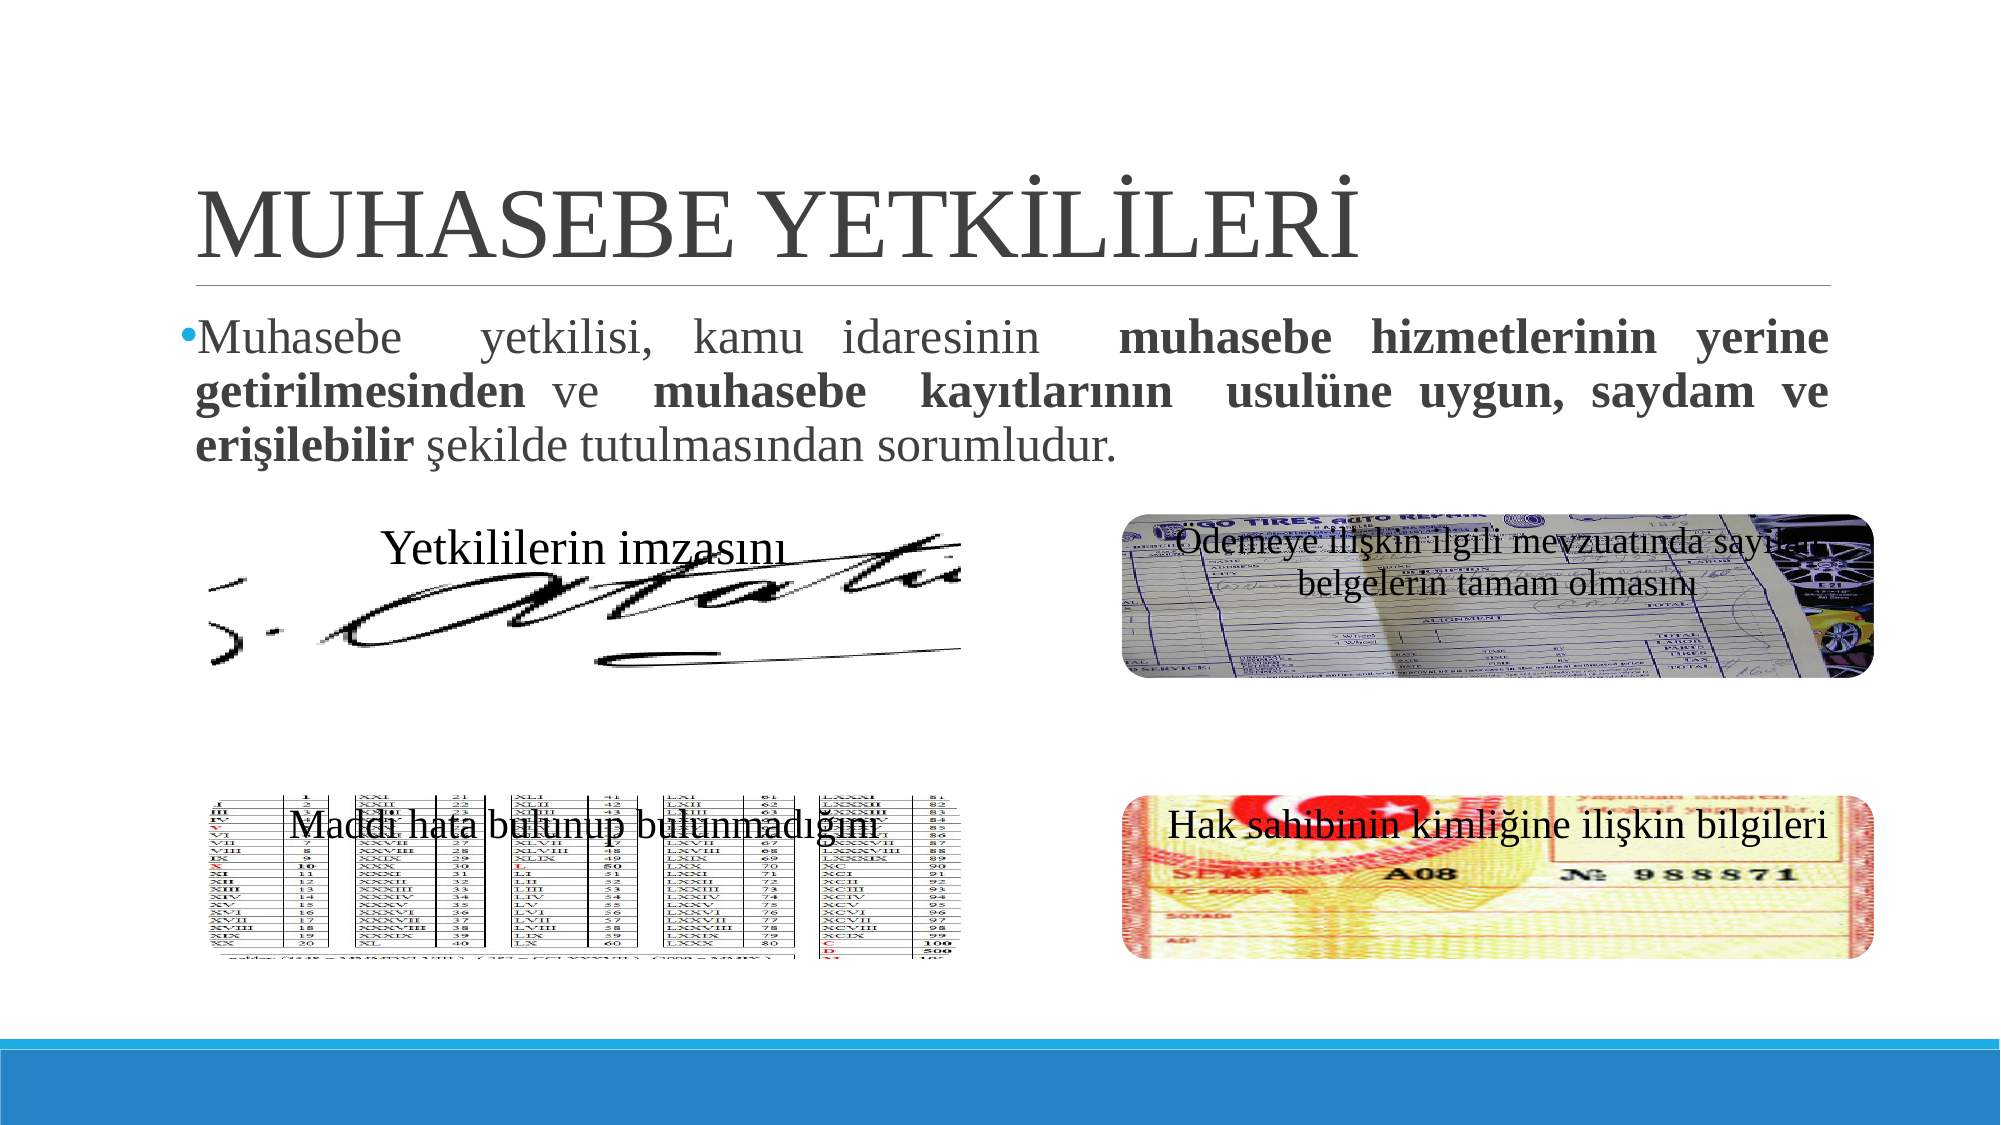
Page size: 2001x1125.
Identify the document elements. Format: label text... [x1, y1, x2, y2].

picture [1869, 527, 1873, 665]
picture [1869, 809, 1873, 946]
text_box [206, 467, 1869, 1006]
list Muhasebe yetkilisi, kamu idaresinin muhasebe hizmetlerinin yerine getirilmesinden ve muhasebe kayıtlarının usulüne uygun, saydam ve erişilebilir şekilde tutulmasından sorumludur. [180, 302, 1830, 963]
title MUHASEBE YETKİLİLERİ [180, 47, 1830, 285]
